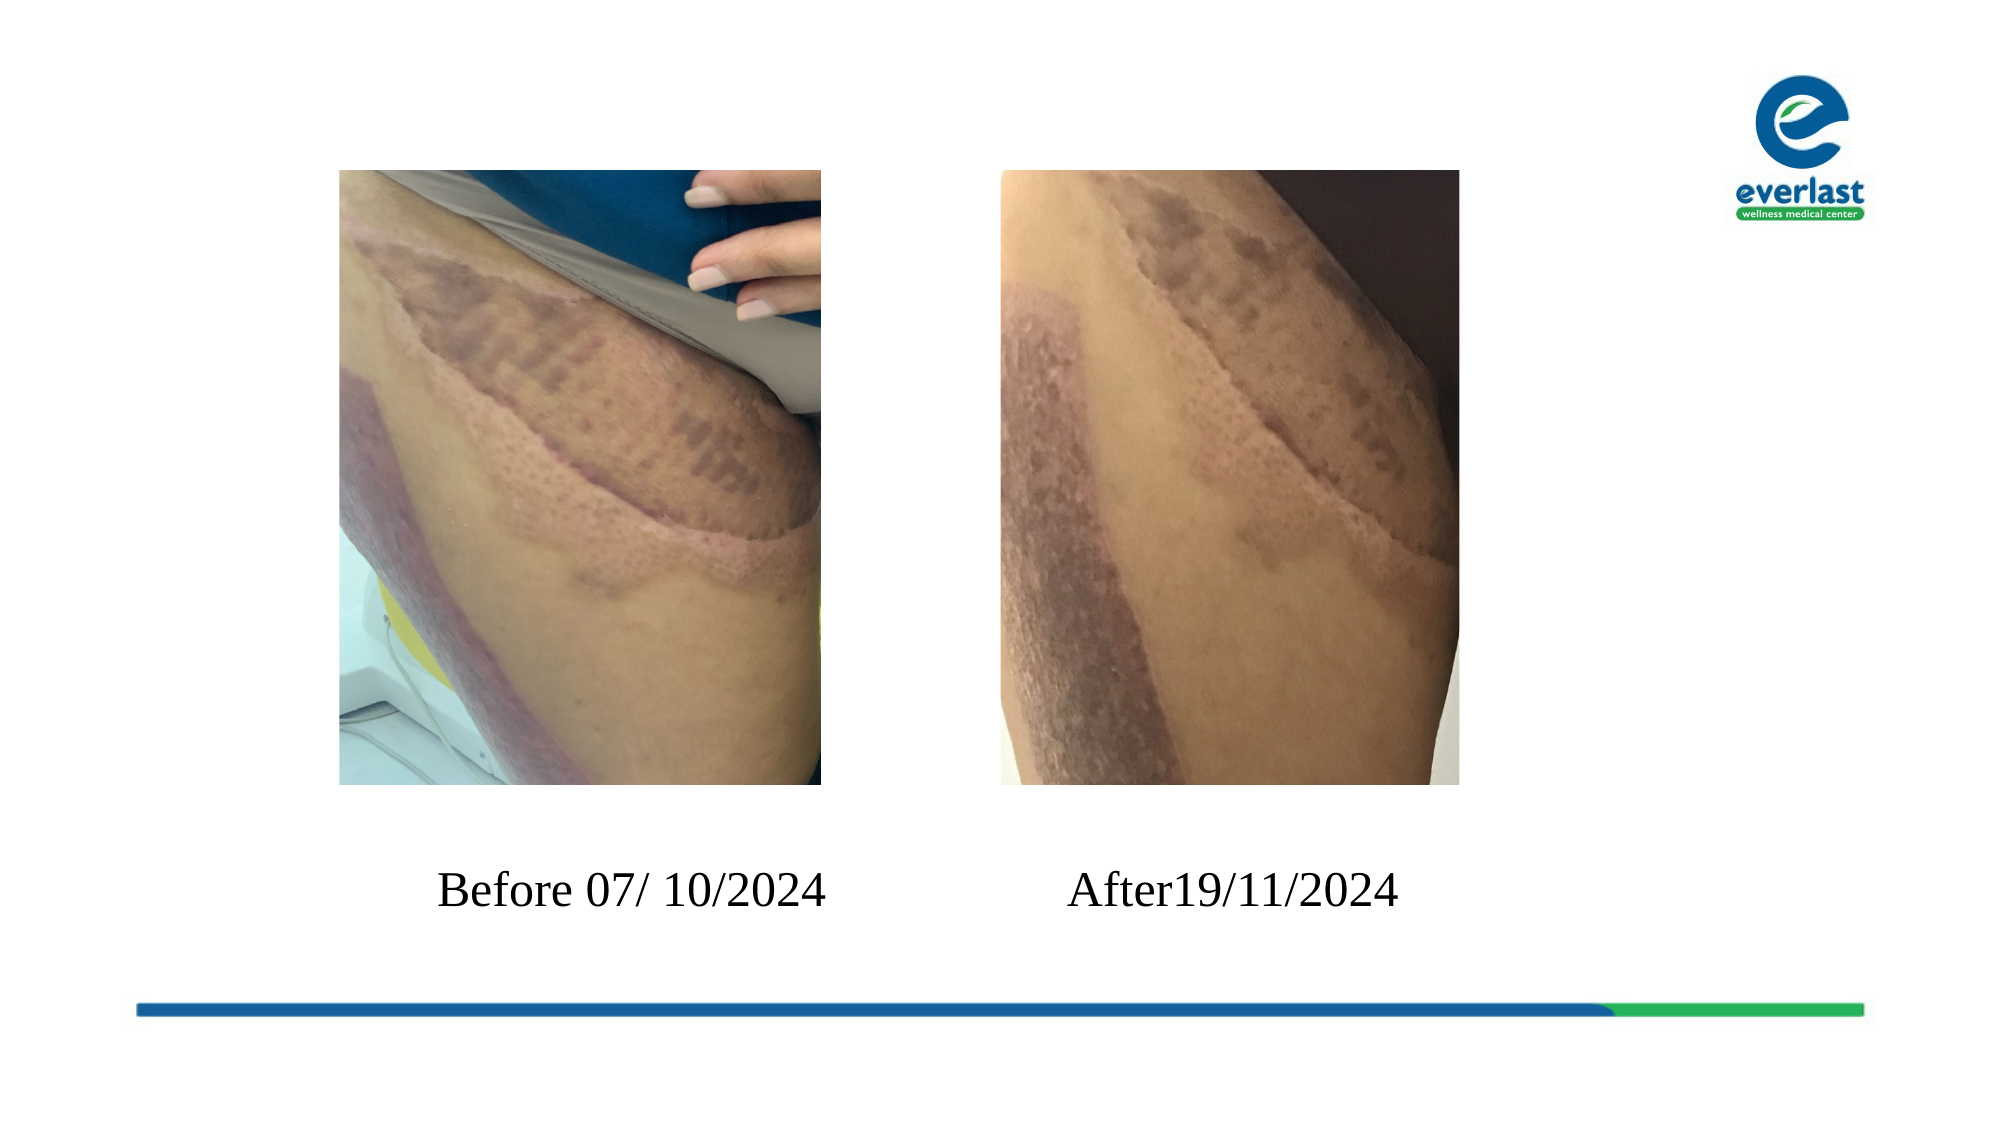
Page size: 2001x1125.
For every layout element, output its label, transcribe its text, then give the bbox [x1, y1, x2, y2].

text_box After19/11/2024 [1052, 849, 1420, 925]
picture [0, 0, 2001, 1125]
text_box Before 07/ 10/2024 [422, 849, 856, 925]
